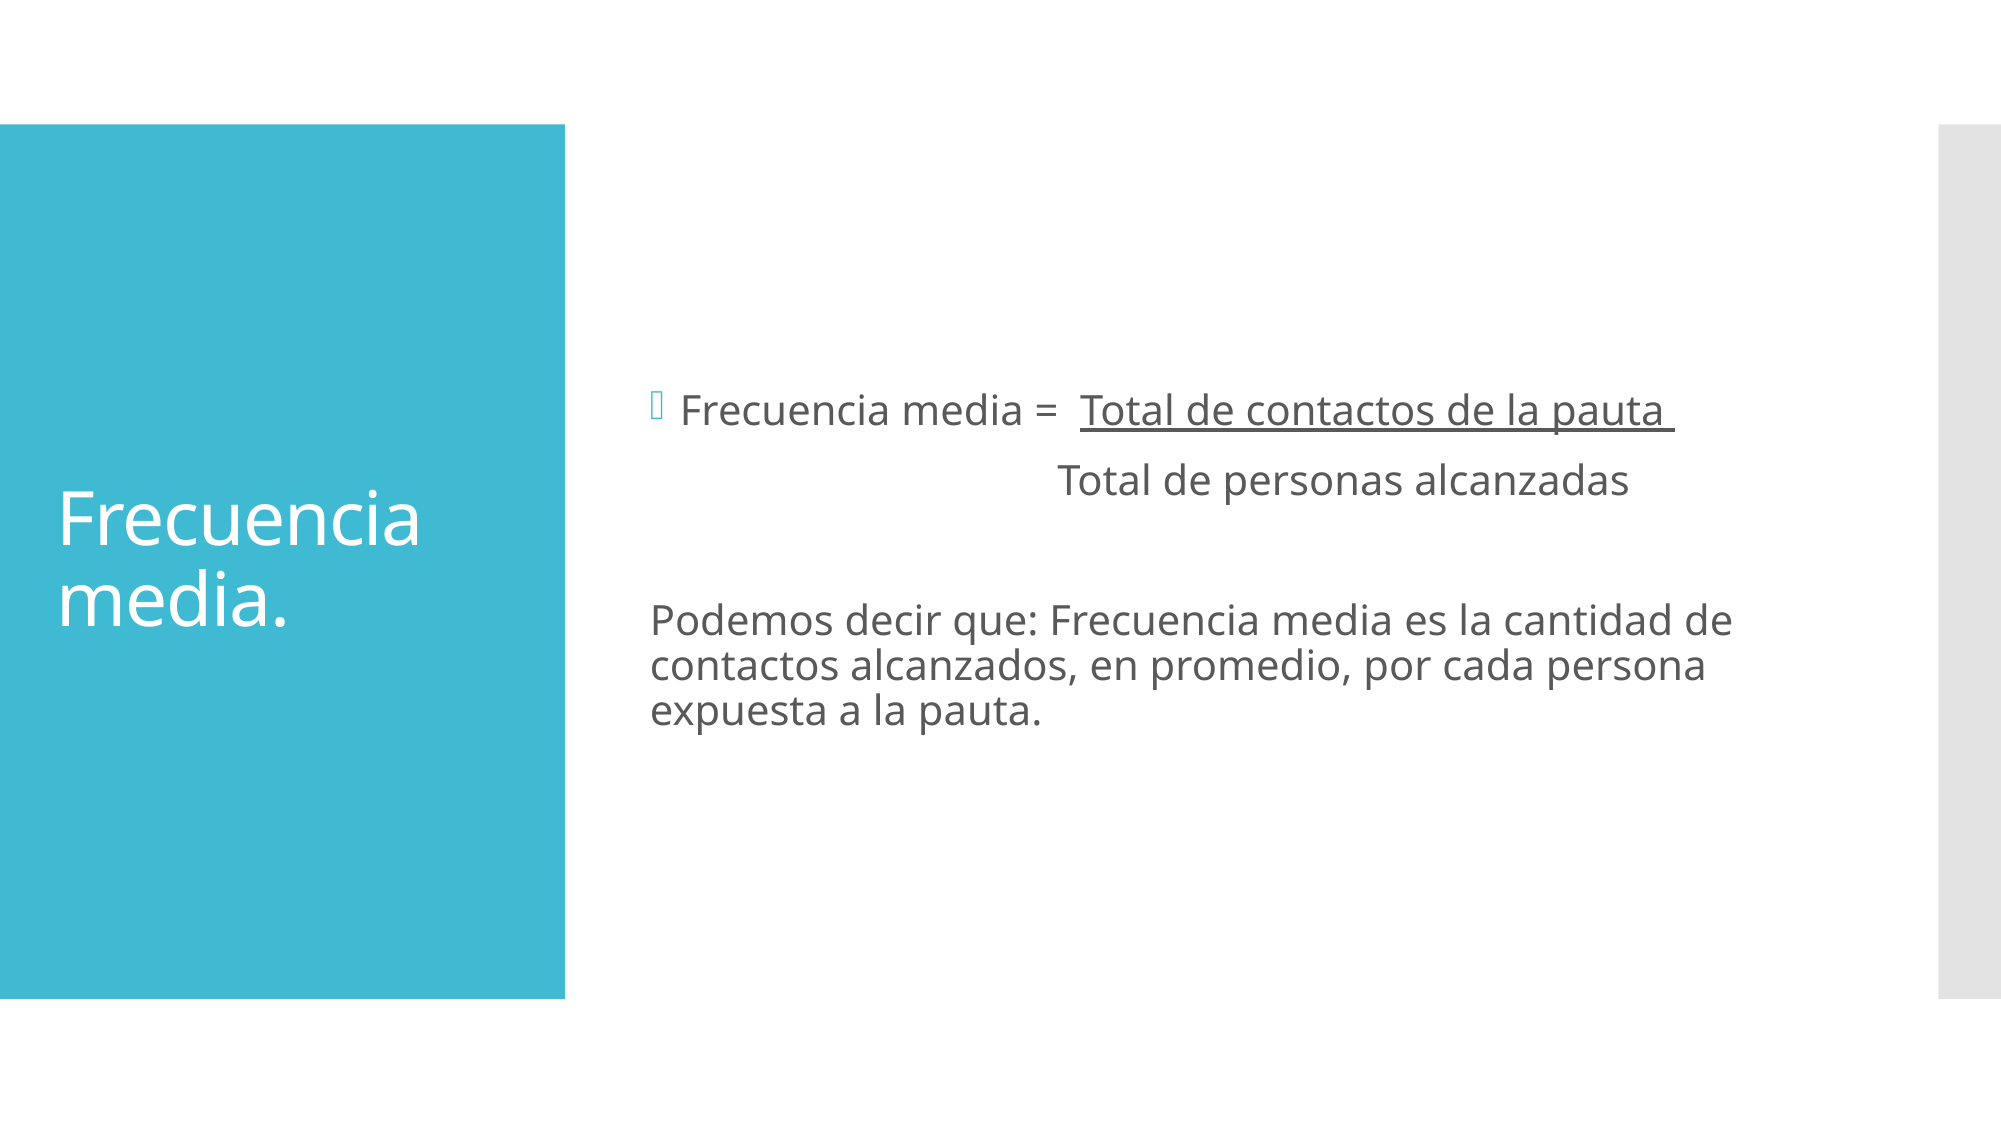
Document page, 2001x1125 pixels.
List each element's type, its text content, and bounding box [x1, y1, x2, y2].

title Frecuencia media. [41, 184, 525, 940]
list Frecuencia media = Total de contactos de la pauta Total de personas alcanzadas Podemos decir que: Frecuencia media es la cantidad de contactos alcanzados, en promedio, por cada persona expuesta a la pauta. [634, 141, 1835, 982]
